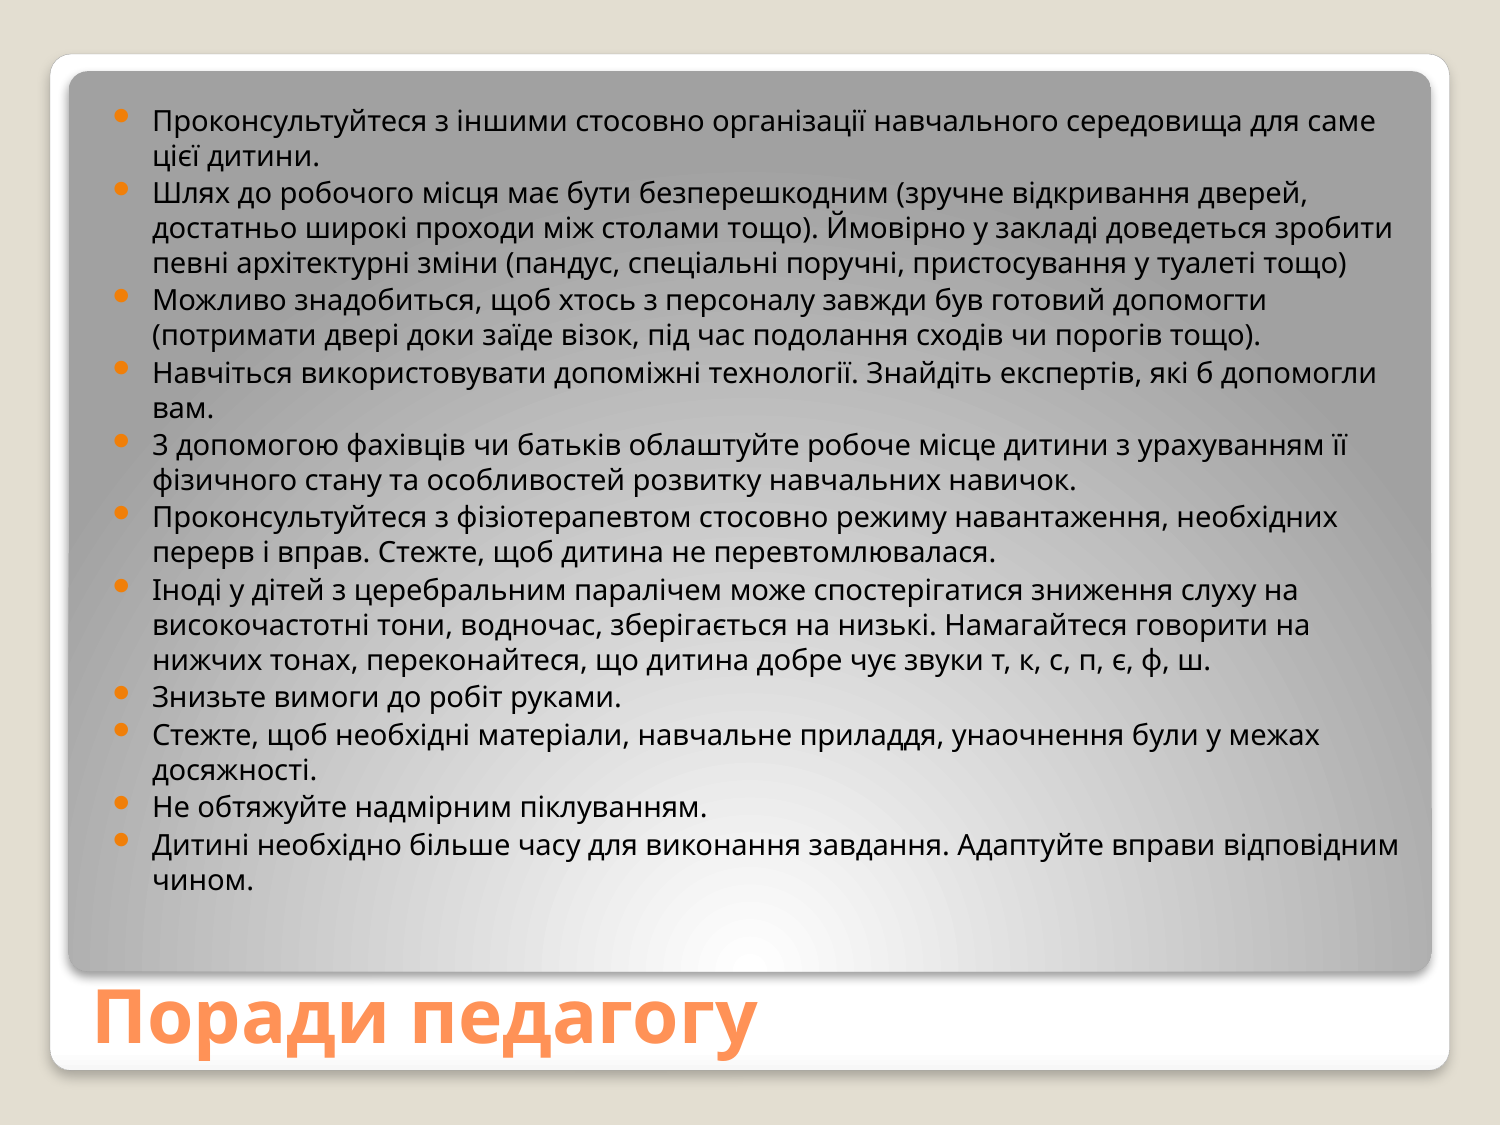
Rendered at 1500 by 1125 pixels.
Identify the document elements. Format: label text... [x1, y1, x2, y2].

list Проконсультуйтеся з іншими стосовно організації навчального середовища для саме цієї дитини. Шлях до робочого місця має бути безперешкодним (зручне відкривання дверей, достатньо широкі проходи між столами тощо). Ймовірно у закладі доведеться зробити певні архітектурні зміни (пандус, спеціальні поручні, пристосування у туалеті тощо) Можливо знадобиться, щоб хтось з персоналу завжди був готовий допомогти (потримати двері доки заїде візок, під час подолання сходів чи порогів тощо). Навчіться використовувати допоміжні технології. Знайдіть експертів, які б допомогли вам. 3 допомогою фахівців чи батьків облаштуйте робоче місце дитини з урахуванням її фізичного стану та особливостей розвитку навчальних навичок. Проконсультуйтеся з фізіотерапевтом стосовно режиму навантаження, необхідних перерв і вправ. Стежте, щоб дитина не перевтомлювалася. Іноді у дітей з церебральним паралічем може спостерігатися зниження слуху на високочастотні тони, водночас, зберігається на низькі. Намагайтеся говорити на нижчих тонах, переконайтеся, що дитина добре чує звуки т, к, с, п, є, ф, ш. Знизьте вимоги до робіт руками. Стежте, щоб необхідні матеріали, навчальне приладдя, унаочнення були у межах досяжності. Не обтяжуйте надмірним піклуванням. Дитині необхідно більше часу для виконання завдання. Адаптуйте вправи відповідним чином. [82, 86, 1425, 953]
title Поради педагогу [76, 893, 1420, 1066]
